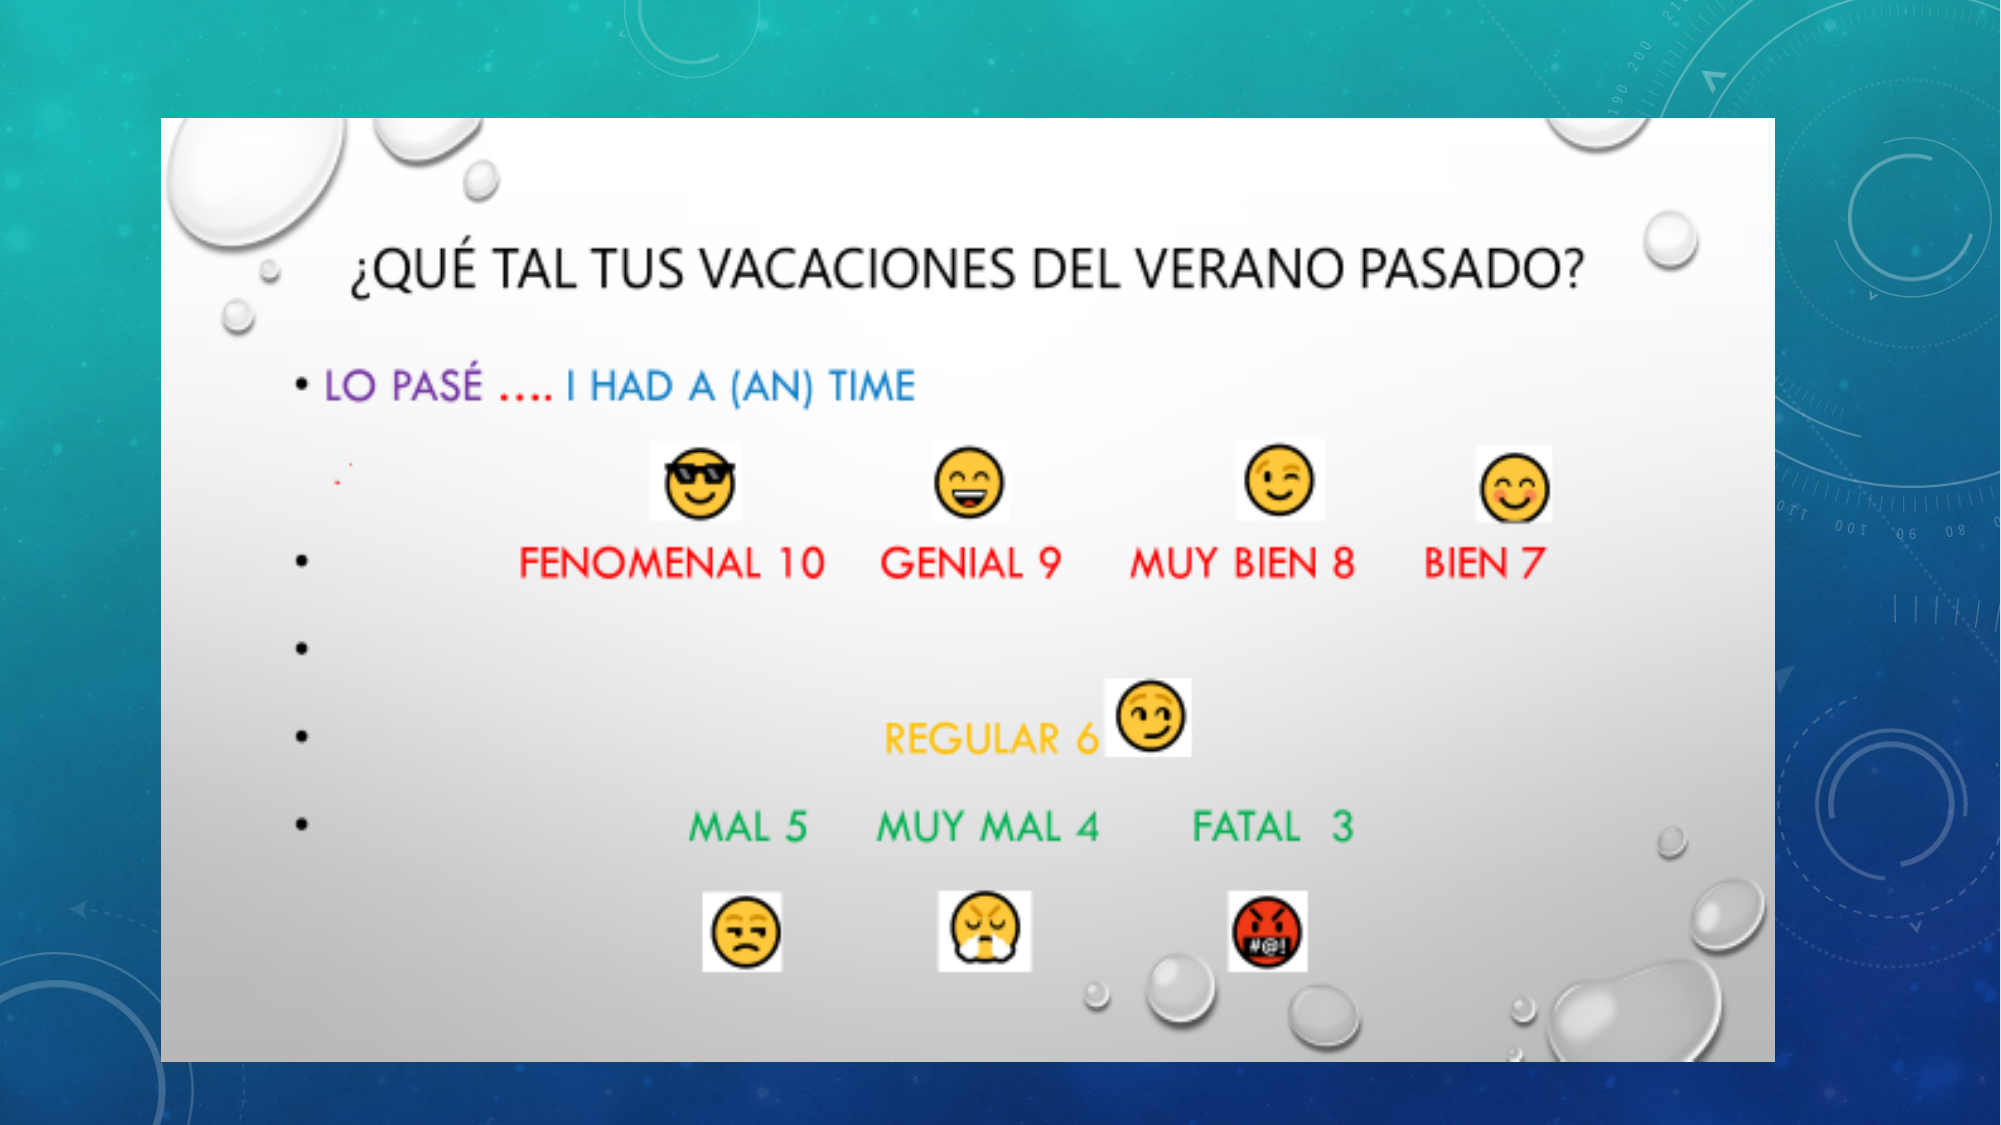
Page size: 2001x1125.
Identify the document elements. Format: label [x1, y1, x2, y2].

picture [0, 0, 2001, 1125]
list [161, 118, 1775, 1063]
